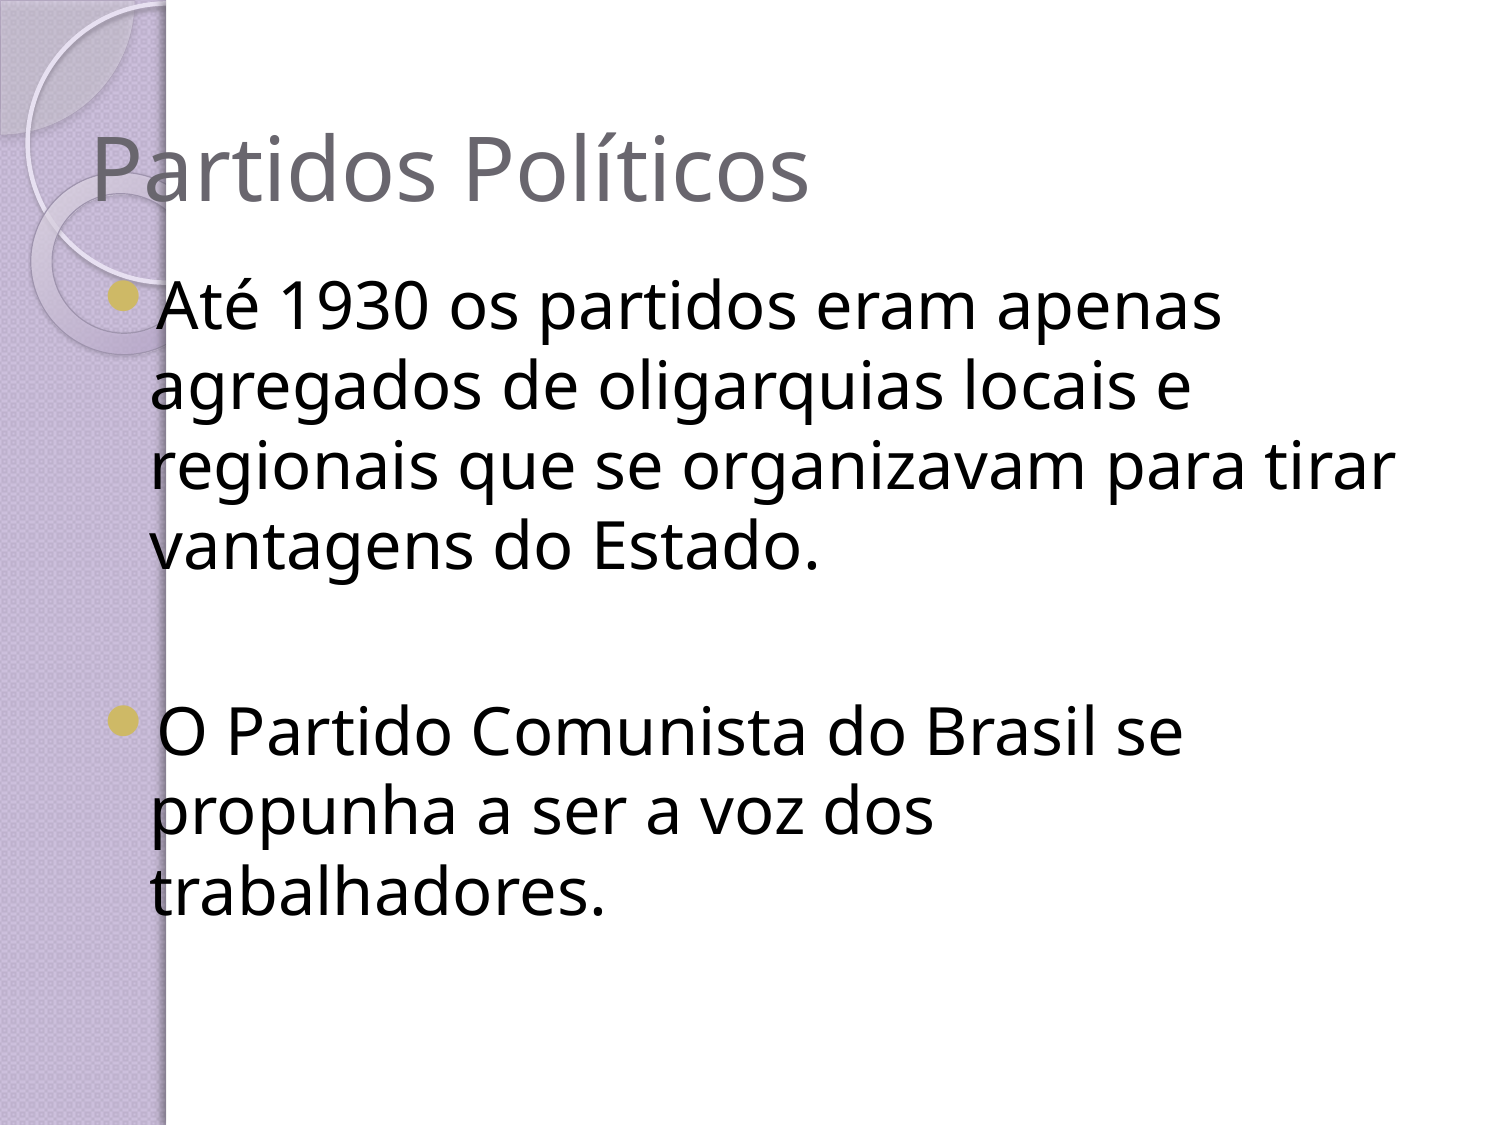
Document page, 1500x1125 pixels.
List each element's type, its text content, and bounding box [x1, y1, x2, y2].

title Partidos Políticos [75, 78, 1425, 254]
list Até 1930 os partidos eram apenas agregados de oligarquias locais e regionais que se organizavam para tirar vantagens do Estado. O Partido Comunista do Brasil se propunha a ser a voz dos trabalhadores. [75, 255, 1425, 1047]
